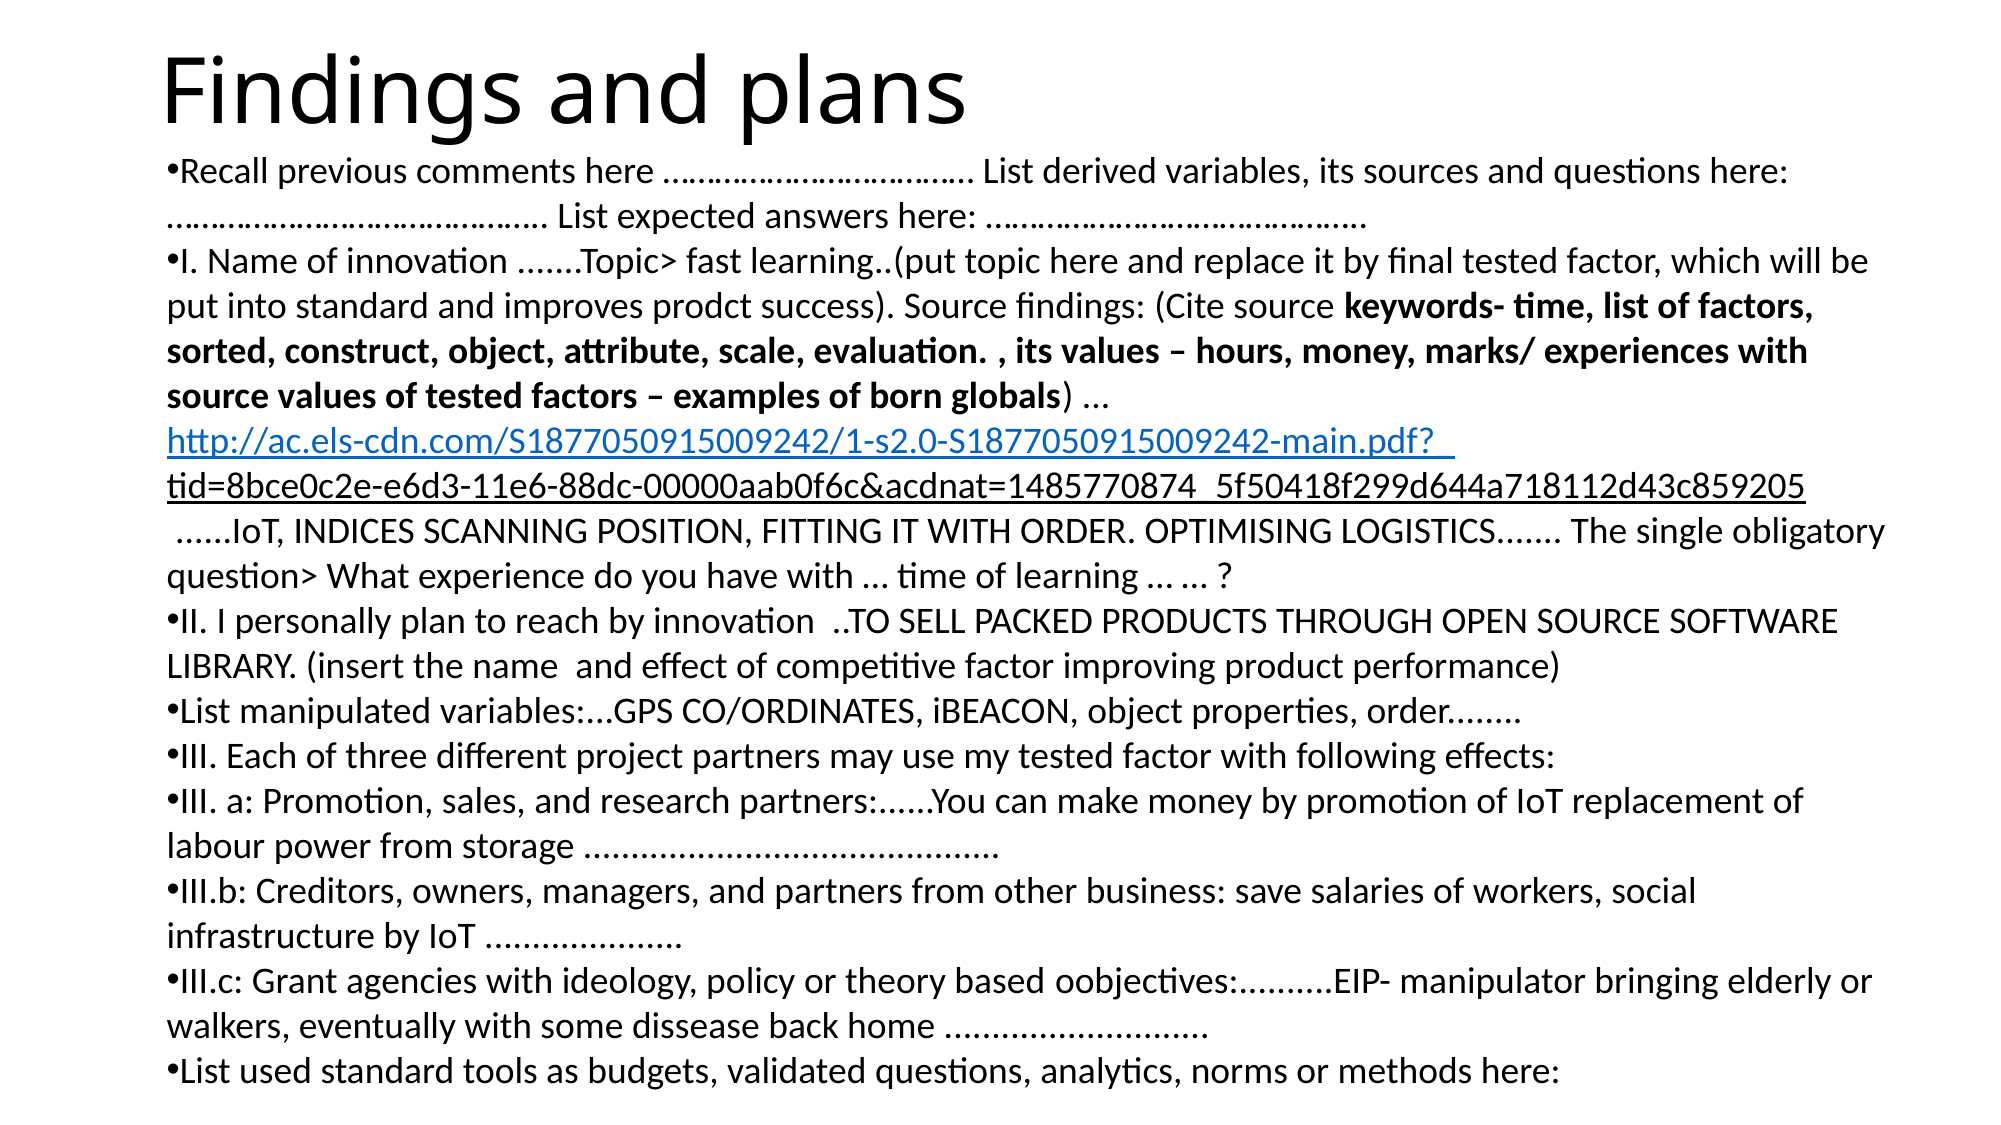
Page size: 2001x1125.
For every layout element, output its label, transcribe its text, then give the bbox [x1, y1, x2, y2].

list Recall previous comments here ……………………………… List derived variables, its sources and questions here: …………………………………….. List expected answers here: …………………………………….. I. Name of innovation .......Topic> fast learning..(put topic here and replace it by final tested factor, which will be put into standard and improves prodct success). Source findings: (Cite source keywords- time, list of factors, sorted, construct, object, attribute, scale, evaluation. , its values – hours, money, marks/ experiences with source values of tested factors – examples of born globals) ... http://ac.els-cdn.com/S1877050915009242/1-s2.0-S1877050915009242-main.pdf?_tid=8bce0c2e-e6d3-11e6-88dc-00000aab0f6c&acdnat=1485770874_5f50418f299d644a718112d43c859205 ......IoT, INDICES SCANNING POSITION, FITTING IT WITH ORDER. OPTIMISING LOGISTICS....... The single obligatory question> What experience do you have with … time of learning … … ? II. I personally plan to reach by innovation ..TO SELL PACKED PRODUCTS THROUGH OPEN SOURCE SOFTWARE LIBRARY. (insert the name and effect of competitive factor improving product performance) List manipulated variables:...GPS CO/ORDINATES, iBEACON, object properties, order........ III. Each of three different project partners may use my tested factor with following effects: III. a: Promotion, sales, and research partners:......You can make money by promotion of IoT replacement of labour power from storage ............................................ III.b: Creditors, owners, managers, and partners from other business: save salaries of workers, social infrastructure by IoT ..................... III.c: Grant agencies with ideology, policy or theory based oobjectives:..........EIP- manipulator bringing elderly or walkers, eventually with some dissease back home ............................ List used standard tools as budgets, validated questions, analytics, norms or methods here: [151, 138, 1917, 1125]
title Findings and plans [144, 0, 1870, 203]
